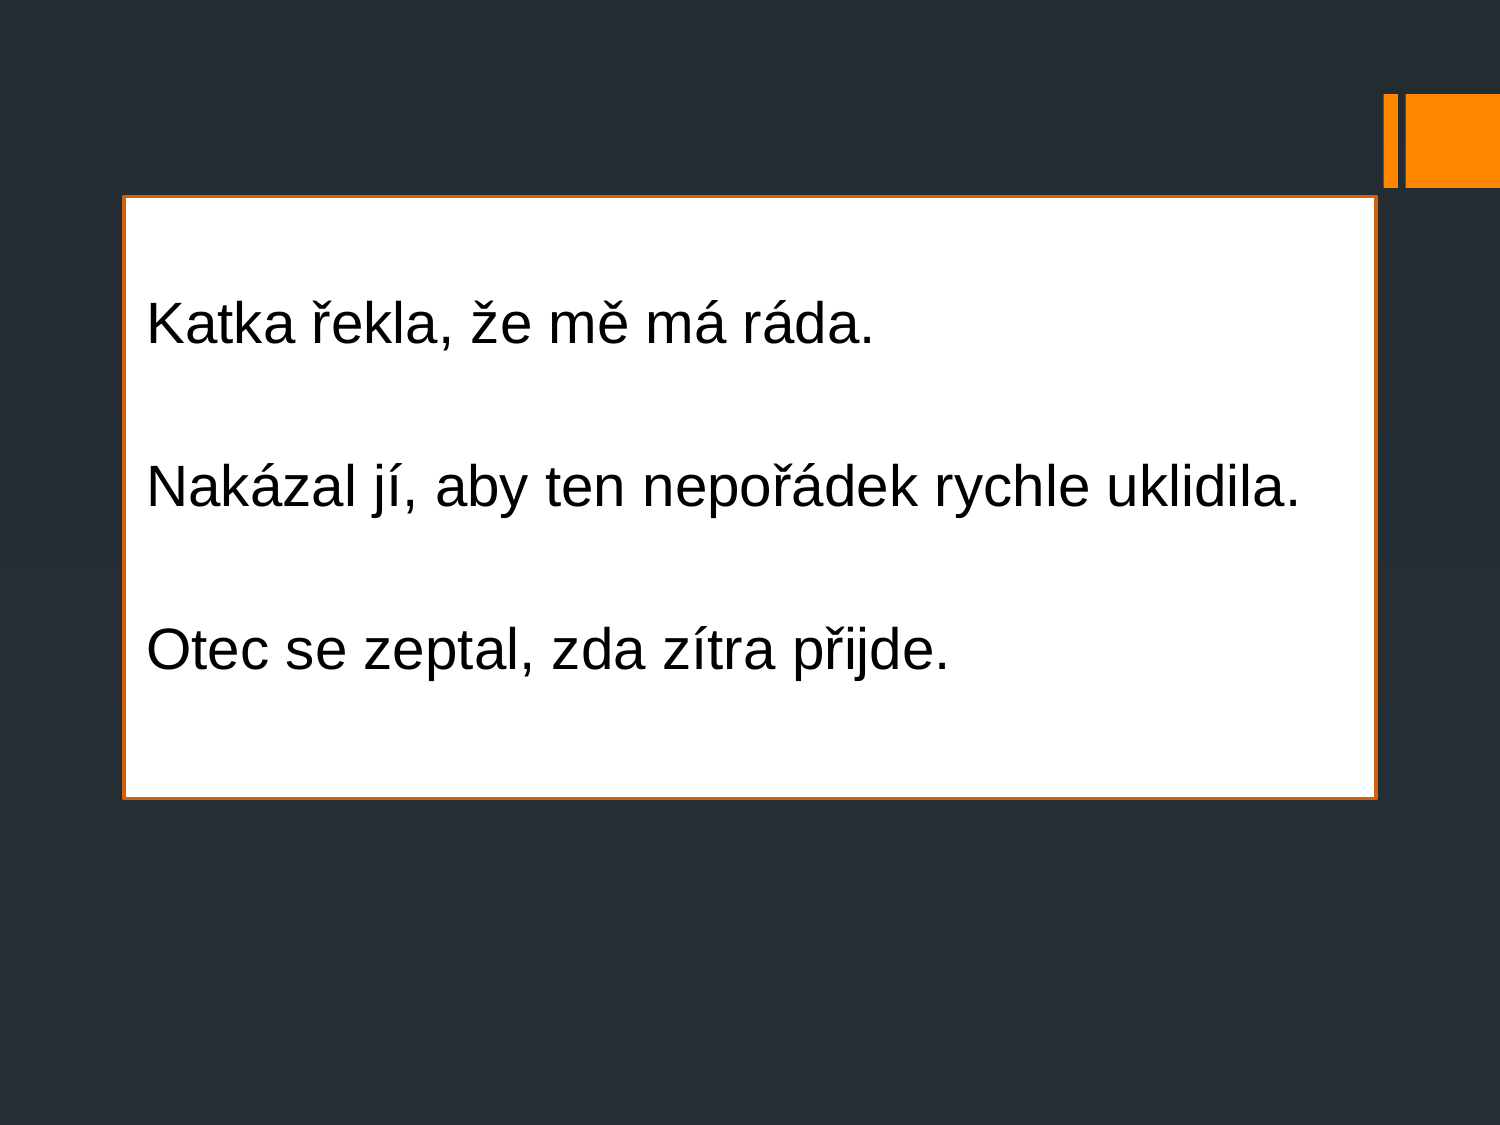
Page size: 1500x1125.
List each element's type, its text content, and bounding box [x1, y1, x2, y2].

list Katka řekla, že mě má ráda. Nakázal jí, aby ten nepořádek rychle uklidila. Otec se zeptal, zda zítra přijde. [122, 195, 1378, 800]
